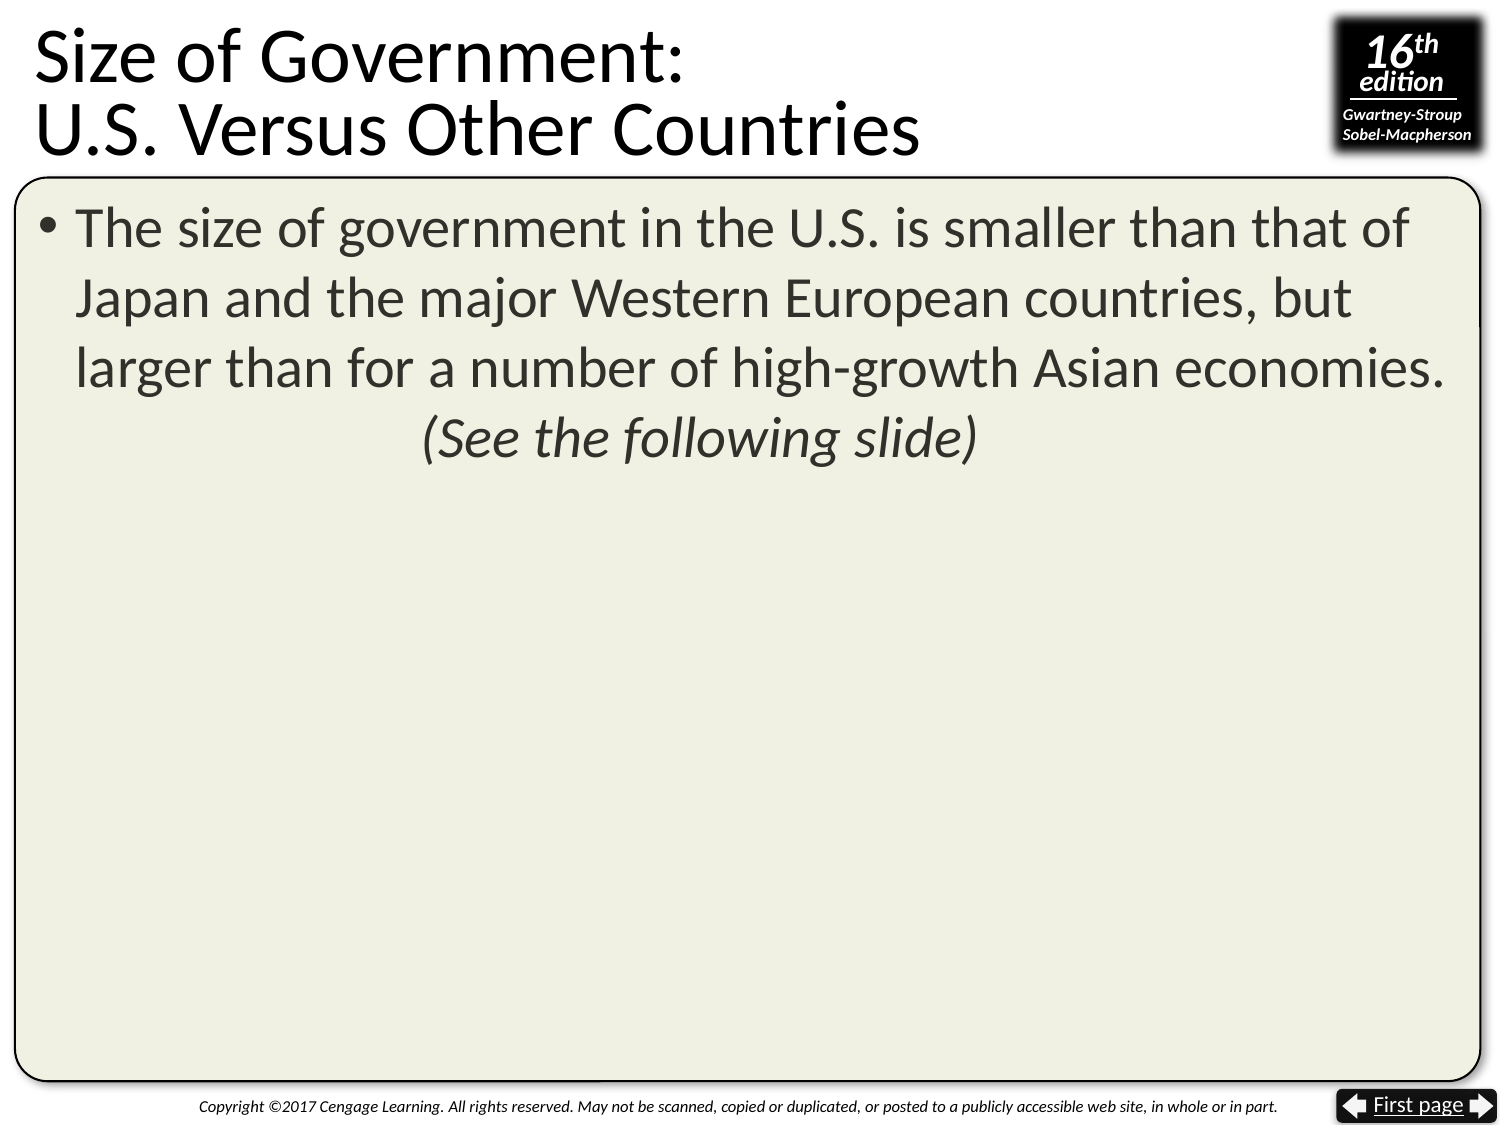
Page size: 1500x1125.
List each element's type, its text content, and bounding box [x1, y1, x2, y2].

title Size of Government: U.S. Versus Other Countries [19, 18, 1481, 184]
list The size of government in the U.S. is smaller than that of Japan and the major Western European countries, but larger than for a number of high-growth Asian economies. (See the following slide) [23, 181, 1481, 581]
